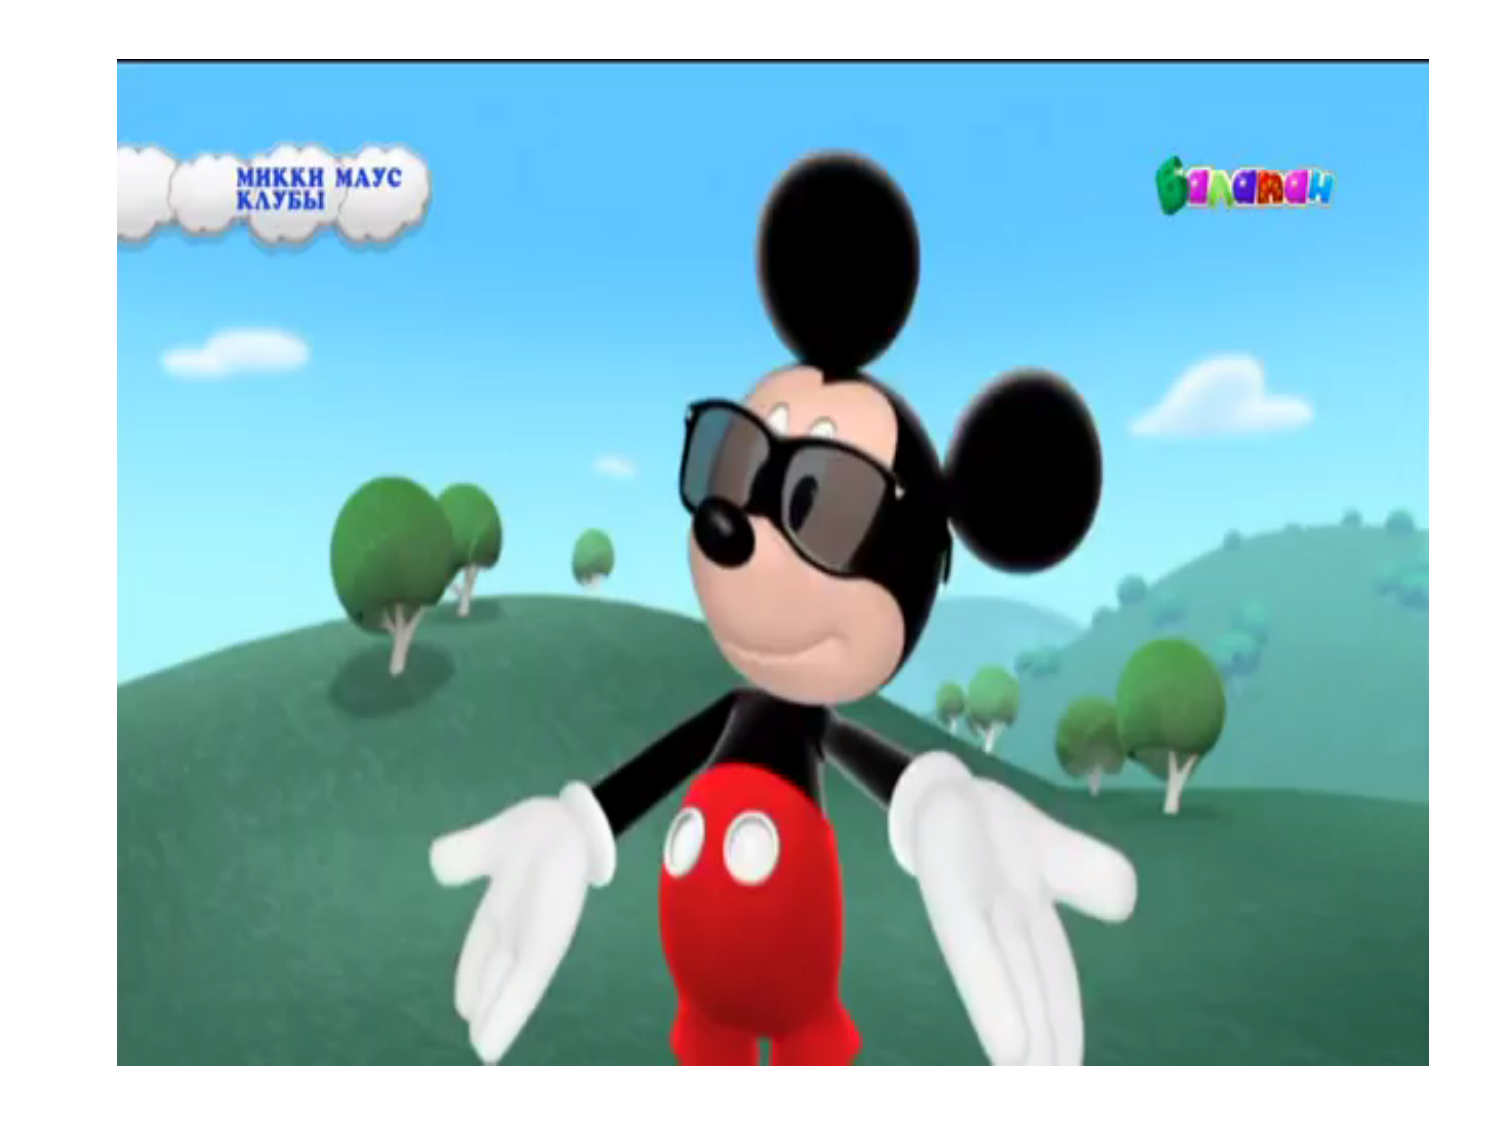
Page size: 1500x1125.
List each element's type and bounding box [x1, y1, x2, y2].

text_box [116, 58, 1430, 1067]
